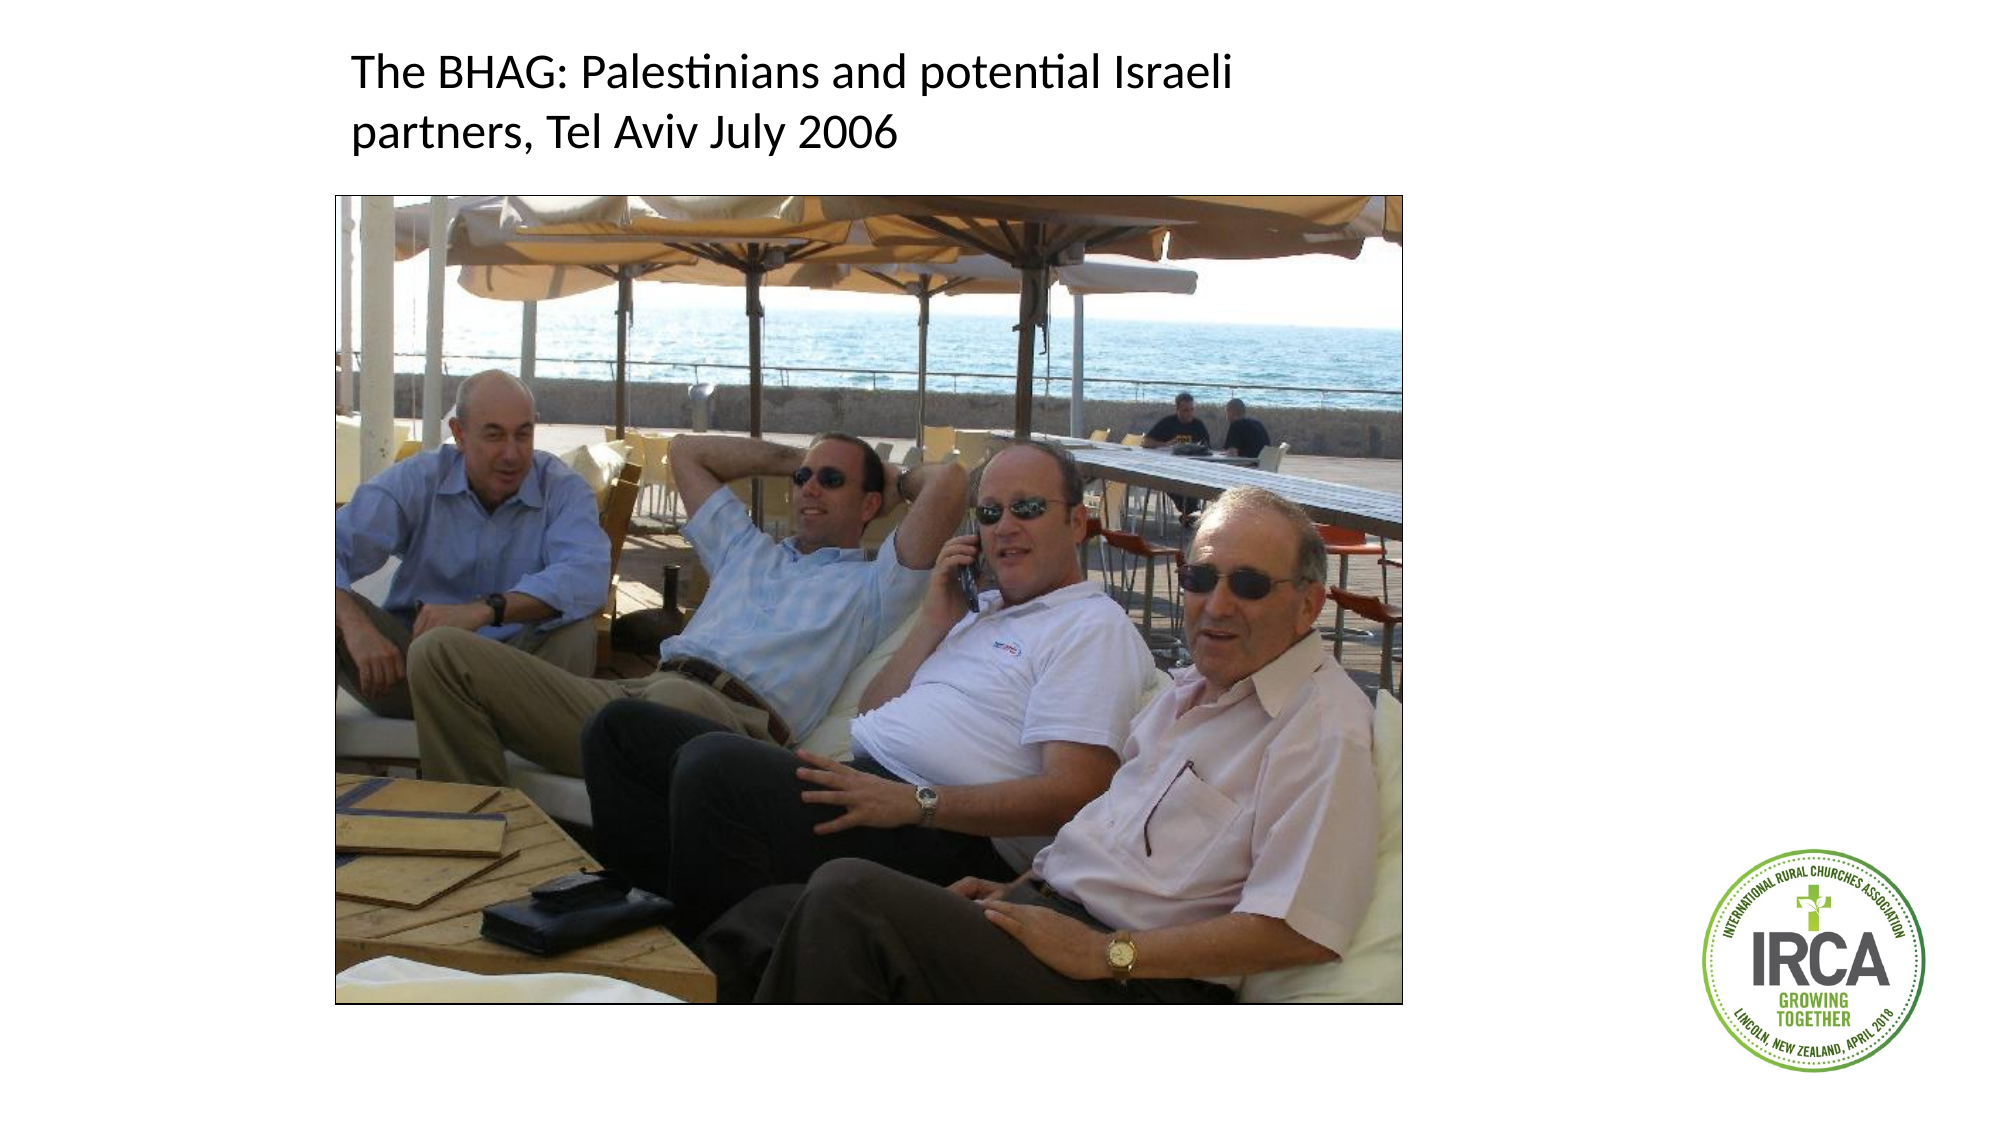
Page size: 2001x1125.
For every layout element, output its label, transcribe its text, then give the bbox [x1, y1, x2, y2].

picture [336, 196, 1402, 1004]
picture [1695, 842, 1932, 1079]
text_box The BHAG: Palestinians and potential Israeli partners, Tel Aviv July 2006 [336, 30, 1352, 166]
